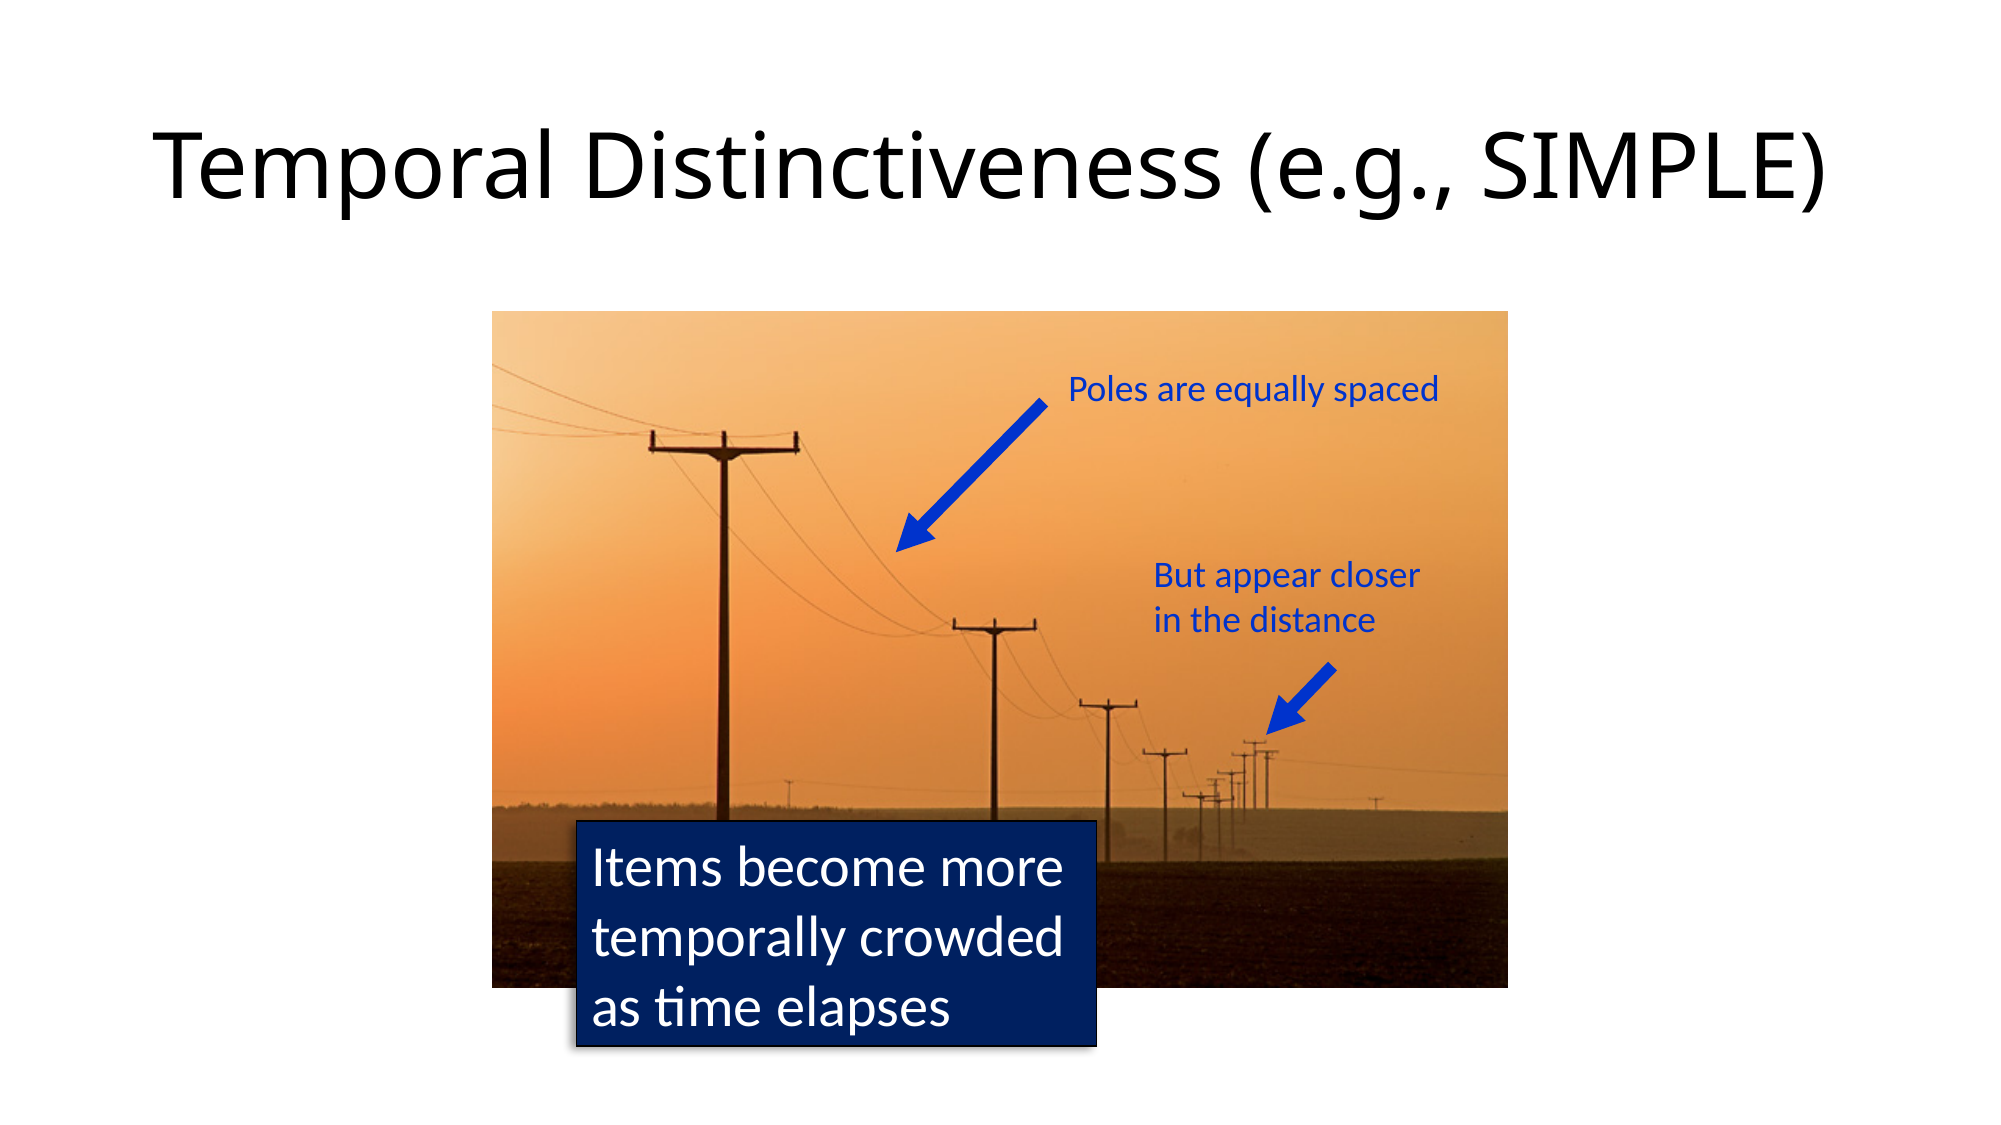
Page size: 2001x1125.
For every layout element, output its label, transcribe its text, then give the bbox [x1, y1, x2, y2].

picture [492, 311, 1508, 988]
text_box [1136, 542, 1447, 735]
text_box Items become more temporally crowded as time elapses [576, 988, 1097, 1046]
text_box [895, 356, 1458, 553]
title Temporal Distinctiveness (e.g., SIMPLE) [137, 59, 1863, 278]
